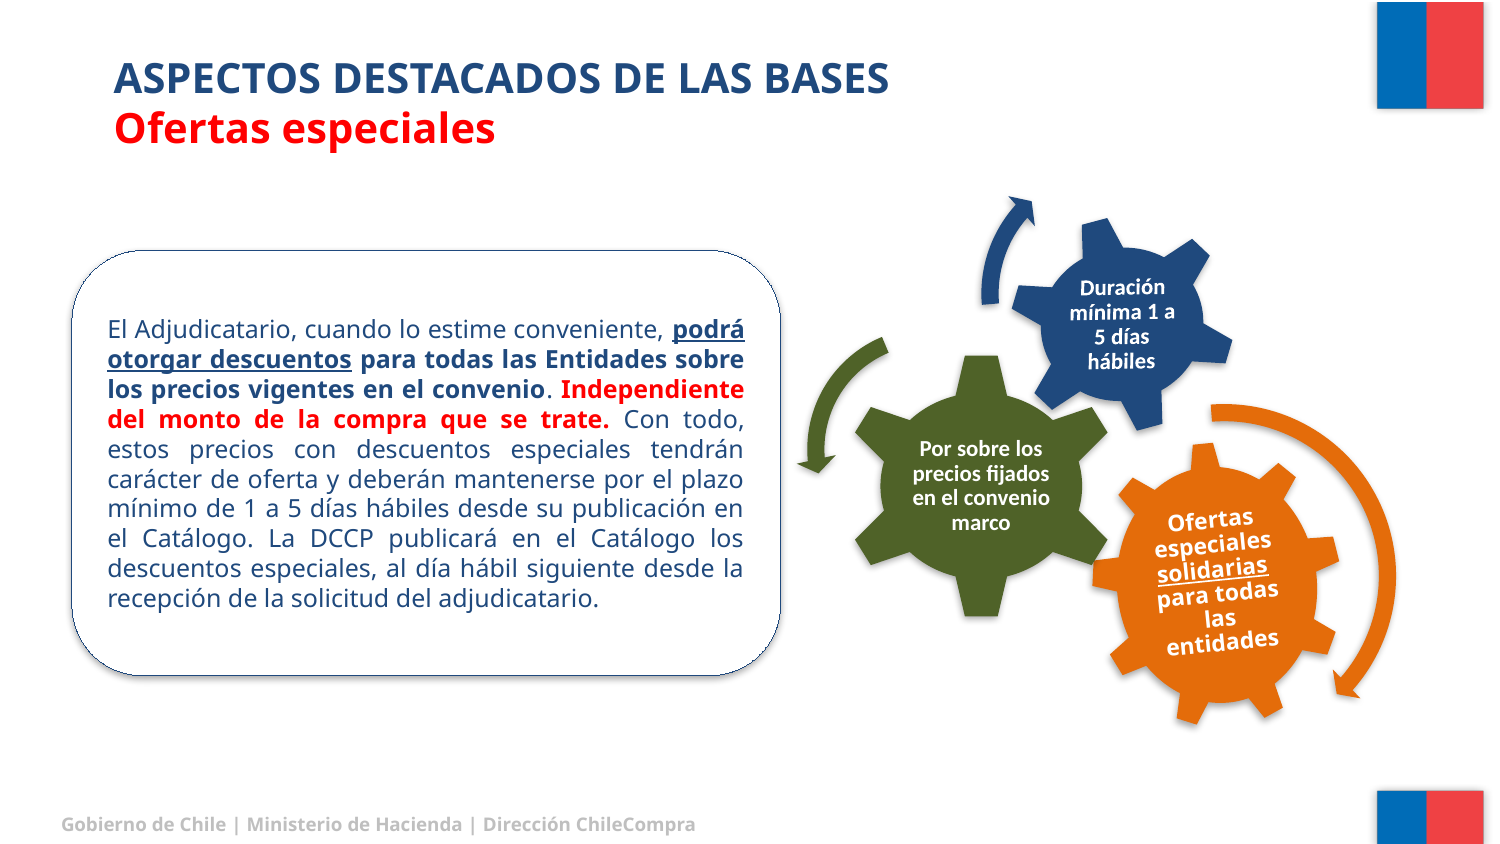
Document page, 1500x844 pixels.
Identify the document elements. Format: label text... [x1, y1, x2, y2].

picture [1352, 2, 1500, 194]
text_box ASPECTOS DESTACADOS DE LAS BASES Ofertas especiales [98, 44, 1187, 160]
text_box El Adjudicatario, cuando lo estime conveniente, podrá otorgar descuentos para todas las Entidades sobre los precios vigentes en el convenio. Independiente del monto de la compra que se trate. Con todo, estos precios con descuentos especiales tendrán carácter de oferta y deberán mantenerse por el plazo mínimo de 1 a 5 días hábiles desde su publicación en el Catálogo. La DCCP publicará en el Catálogo los descuentos especiales, al día hábil siguiente desde la recepción de la solicitud del adjudicatario. [71, 250, 614, 676]
picture [1352, 716, 1500, 844]
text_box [619, 194, 1500, 716]
text_box Gobierno de Chile | Ministerio de Hacienda | Dirección ChileCompra [46, 805, 711, 843]
